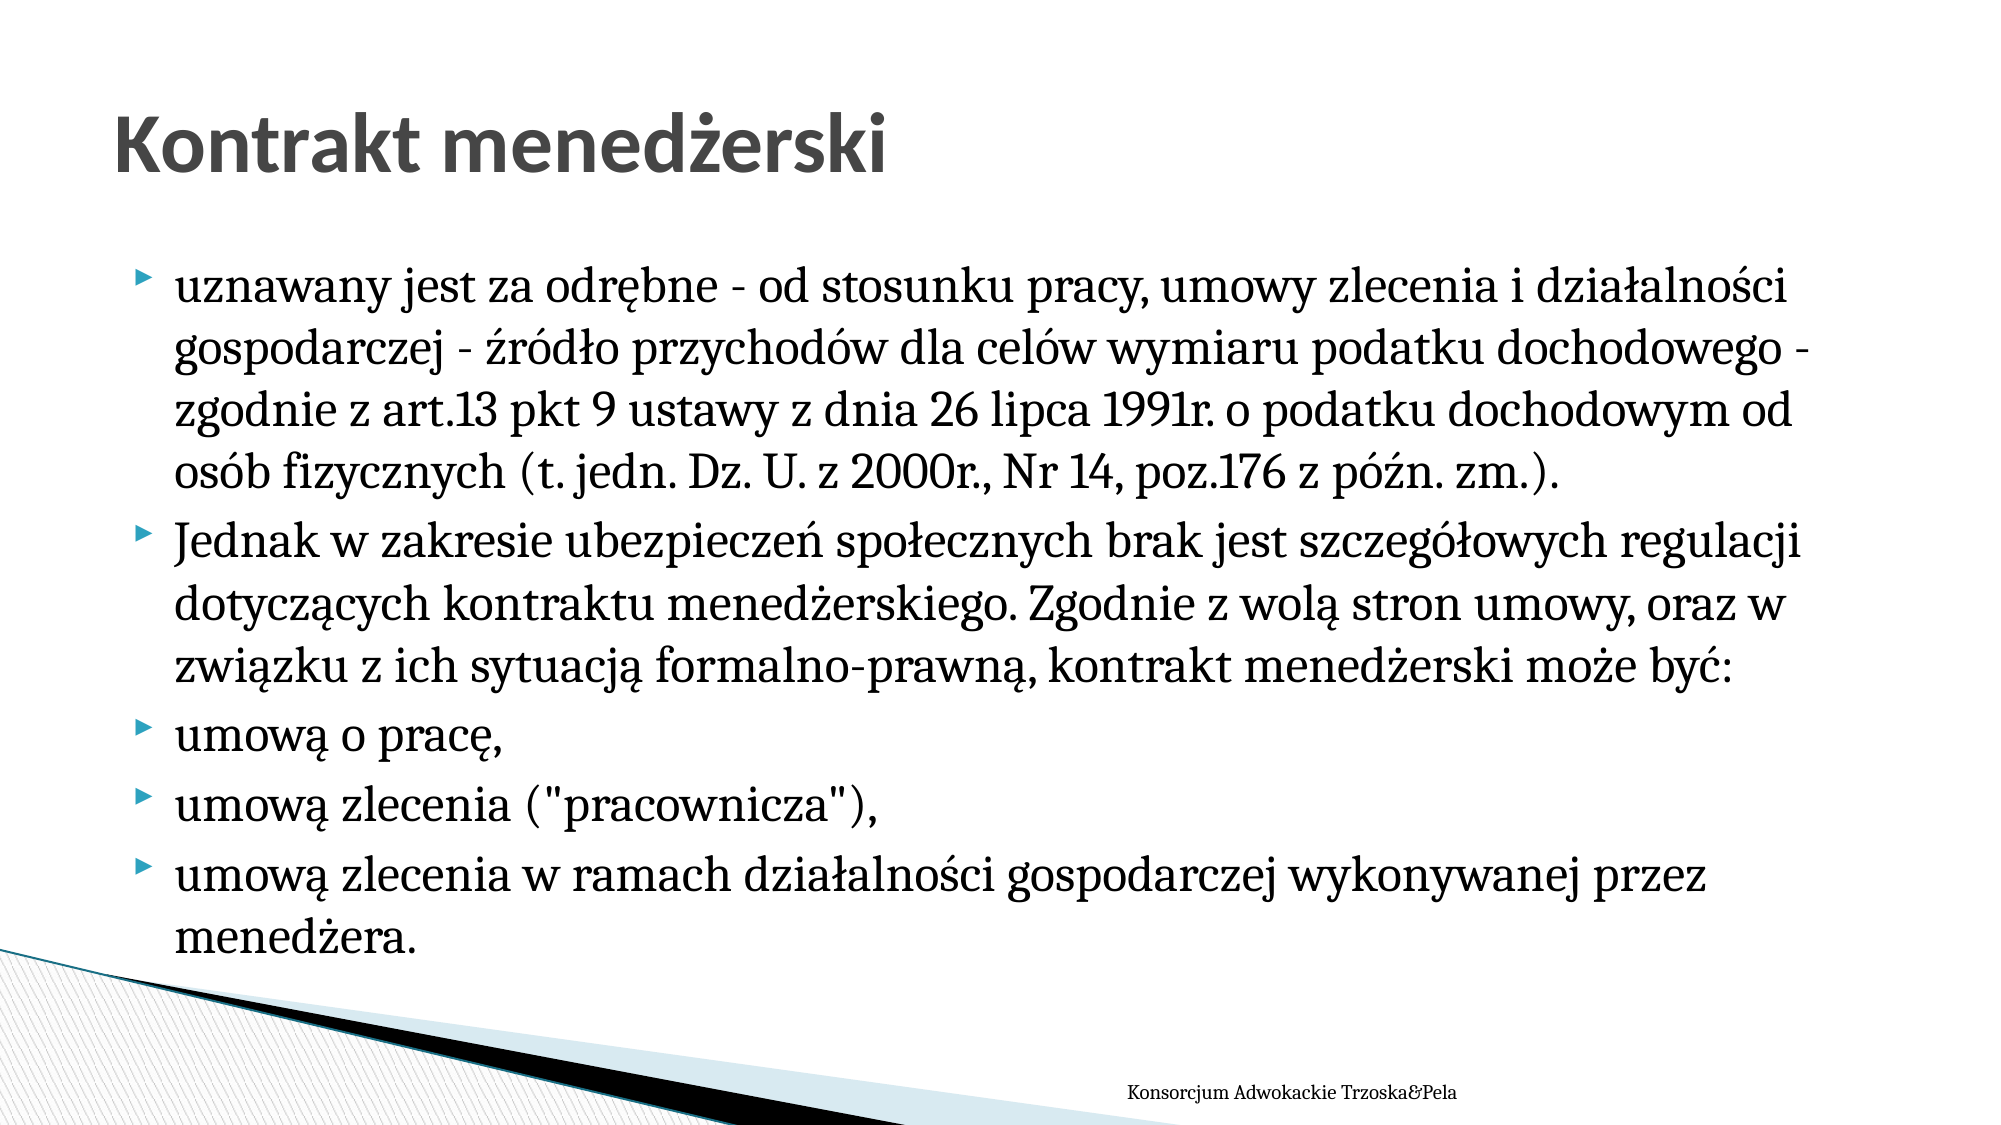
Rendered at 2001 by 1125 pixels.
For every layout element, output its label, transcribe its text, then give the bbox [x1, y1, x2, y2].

title Kontrakt menedżerski [99, 45, 1900, 233]
footer Konsorcjum Adwokackie Trzoska&Pela [957, 1051, 1473, 1112]
list uznawany jest za odrębne - od stosunku pracy, umowy zlecenia i działalności gospodarczej - źródło przychodów dla celów wymiaru podatku dochodowego - zgodnie z art.13 pkt 9 ustawy z dnia 26 lipca 1991r. o podatku dochodowym od osób fizycznych (t. jedn. Dz. U. z 2000r., Nr 14, poz.176 z późn. zm.). Jednak w zakresie ubezpieczeń społecznych brak jest szczegółowych regulacji dotyczących kontraktu menedżerskiego. Zgodnie z wolą stron umowy, oraz w związku z ich sytuacją formalno-prawną, kontrakt menedżerski może być: umową o pracę, umową zlecenia ("pracownicza"), umową zlecenia w ramach działalności gospodarczej wykonywanej przez menedżera. [99, 243, 1900, 986]
